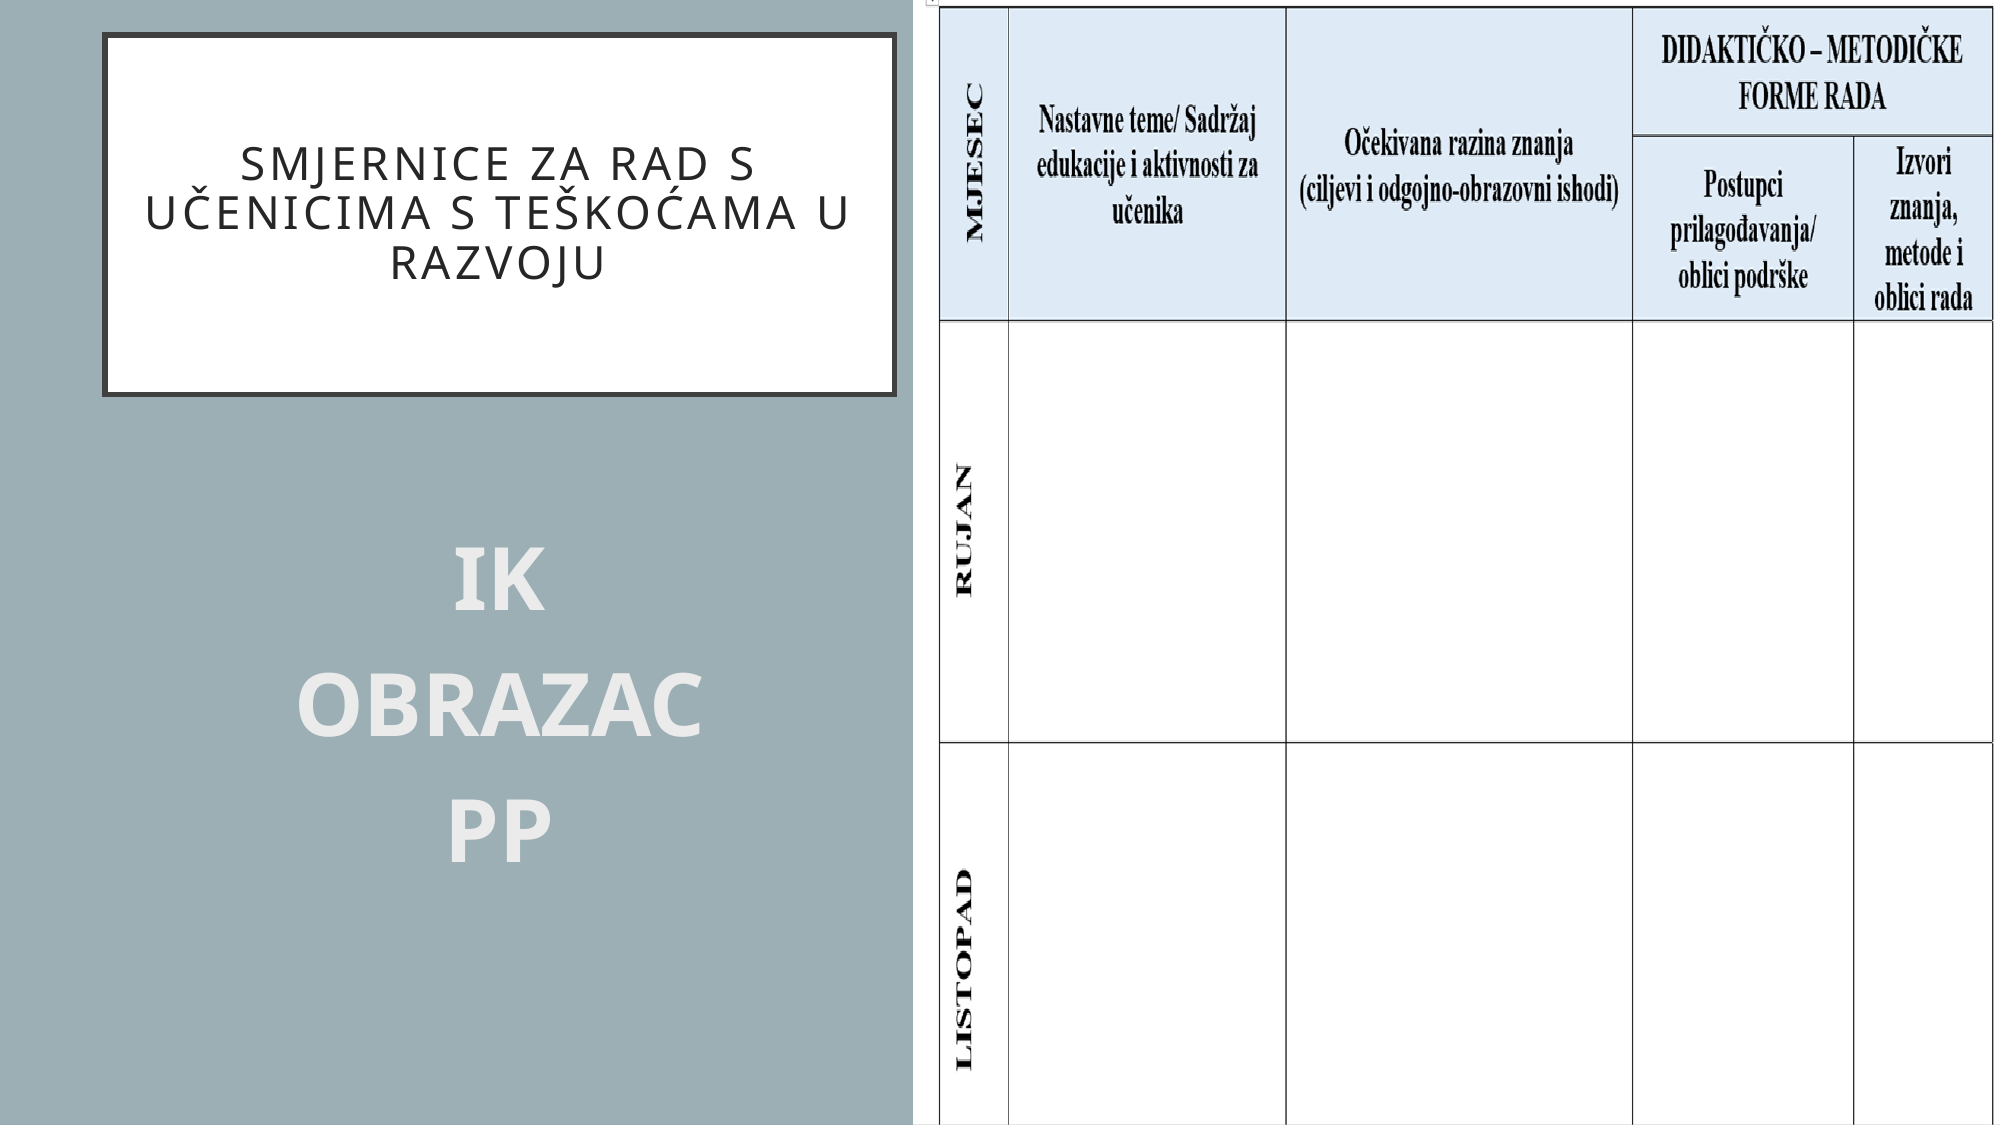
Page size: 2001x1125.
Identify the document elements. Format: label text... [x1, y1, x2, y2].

text_box Smjernice za rad s učenicima s teškoćama u razvoju​ [105, 35, 895, 395]
picture [913, 0, 2000, 1125]
text_box IK OBRAZAC PP [86, 515, 908, 1058]
